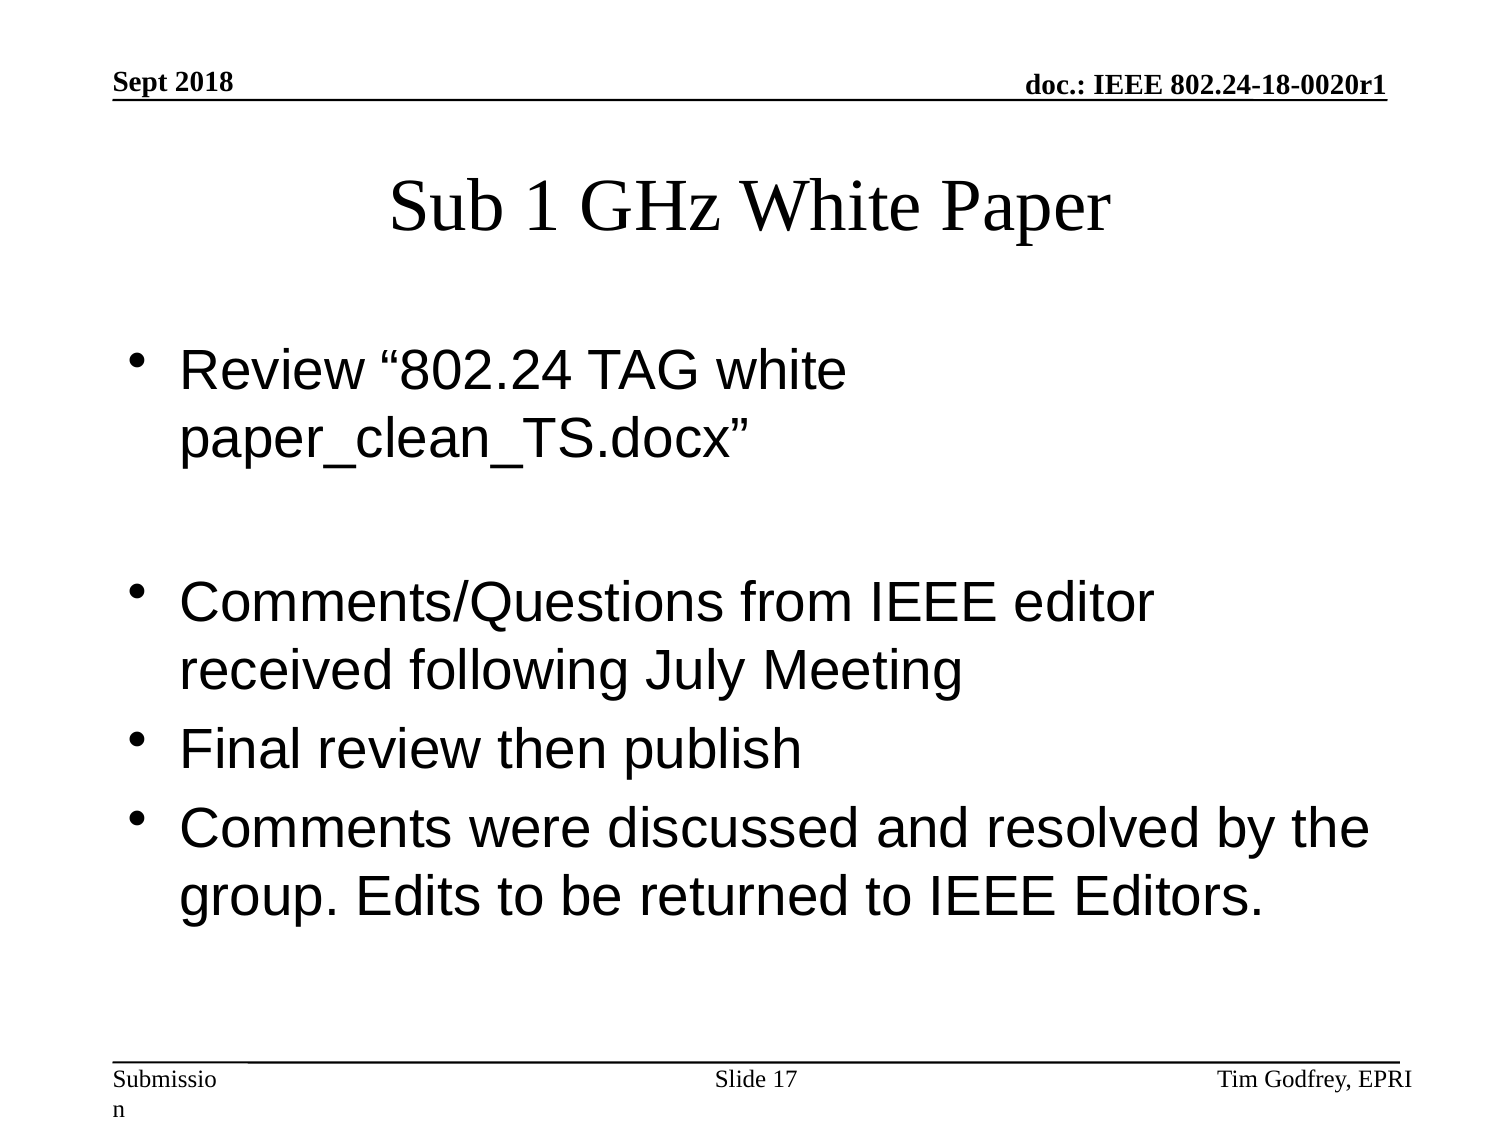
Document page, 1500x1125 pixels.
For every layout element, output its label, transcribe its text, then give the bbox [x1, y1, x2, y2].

list Review “802.24 TAG white paper_clean_TS.docx” Comments/Questions from IEEE editor received following July Meeting Final review then publish Comments were discussed and resolved by the group. Edits to be returned to IEEE Editors. [112, 324, 1388, 1000]
title Sub 1 GHz White Paper [112, 112, 1388, 288]
slide_number Slide 17 [712, 1062, 800, 1093]
footer Tim Godfrey, EPRI [900, 1062, 1413, 1093]
